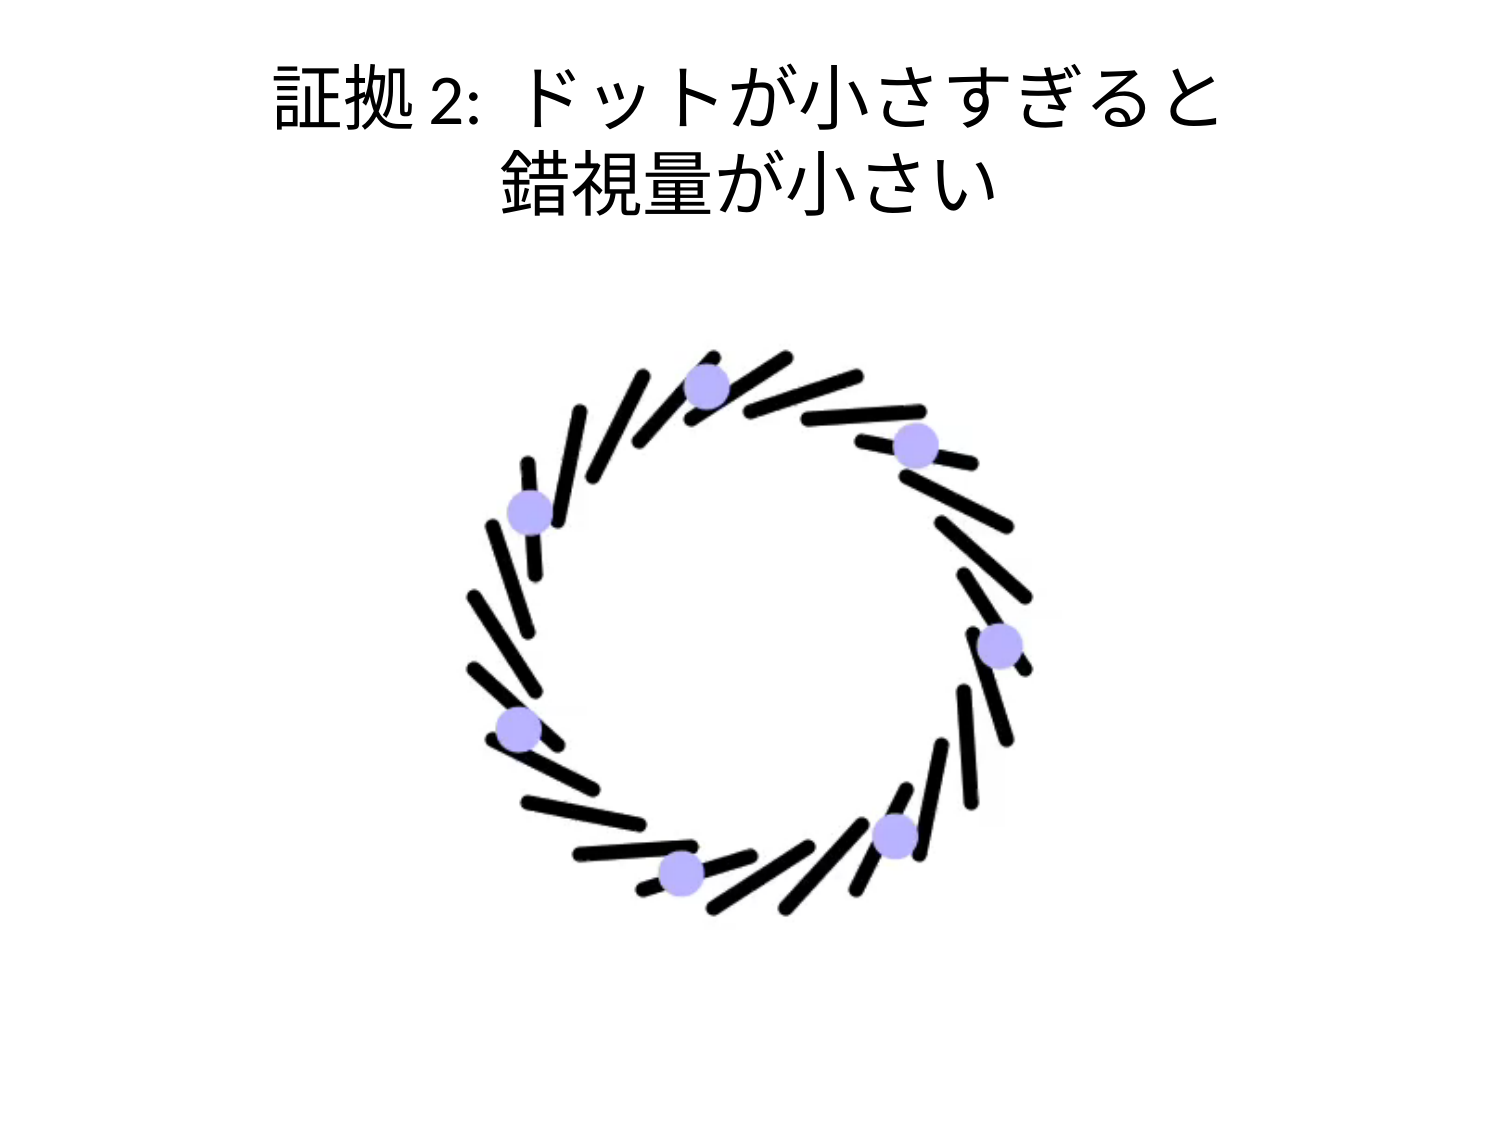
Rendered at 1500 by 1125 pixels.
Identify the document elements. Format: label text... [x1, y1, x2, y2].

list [378, 262, 1122, 1006]
title 証拠2: ドットが小さすぎると 錯視量が小さい [75, 45, 1425, 233]
